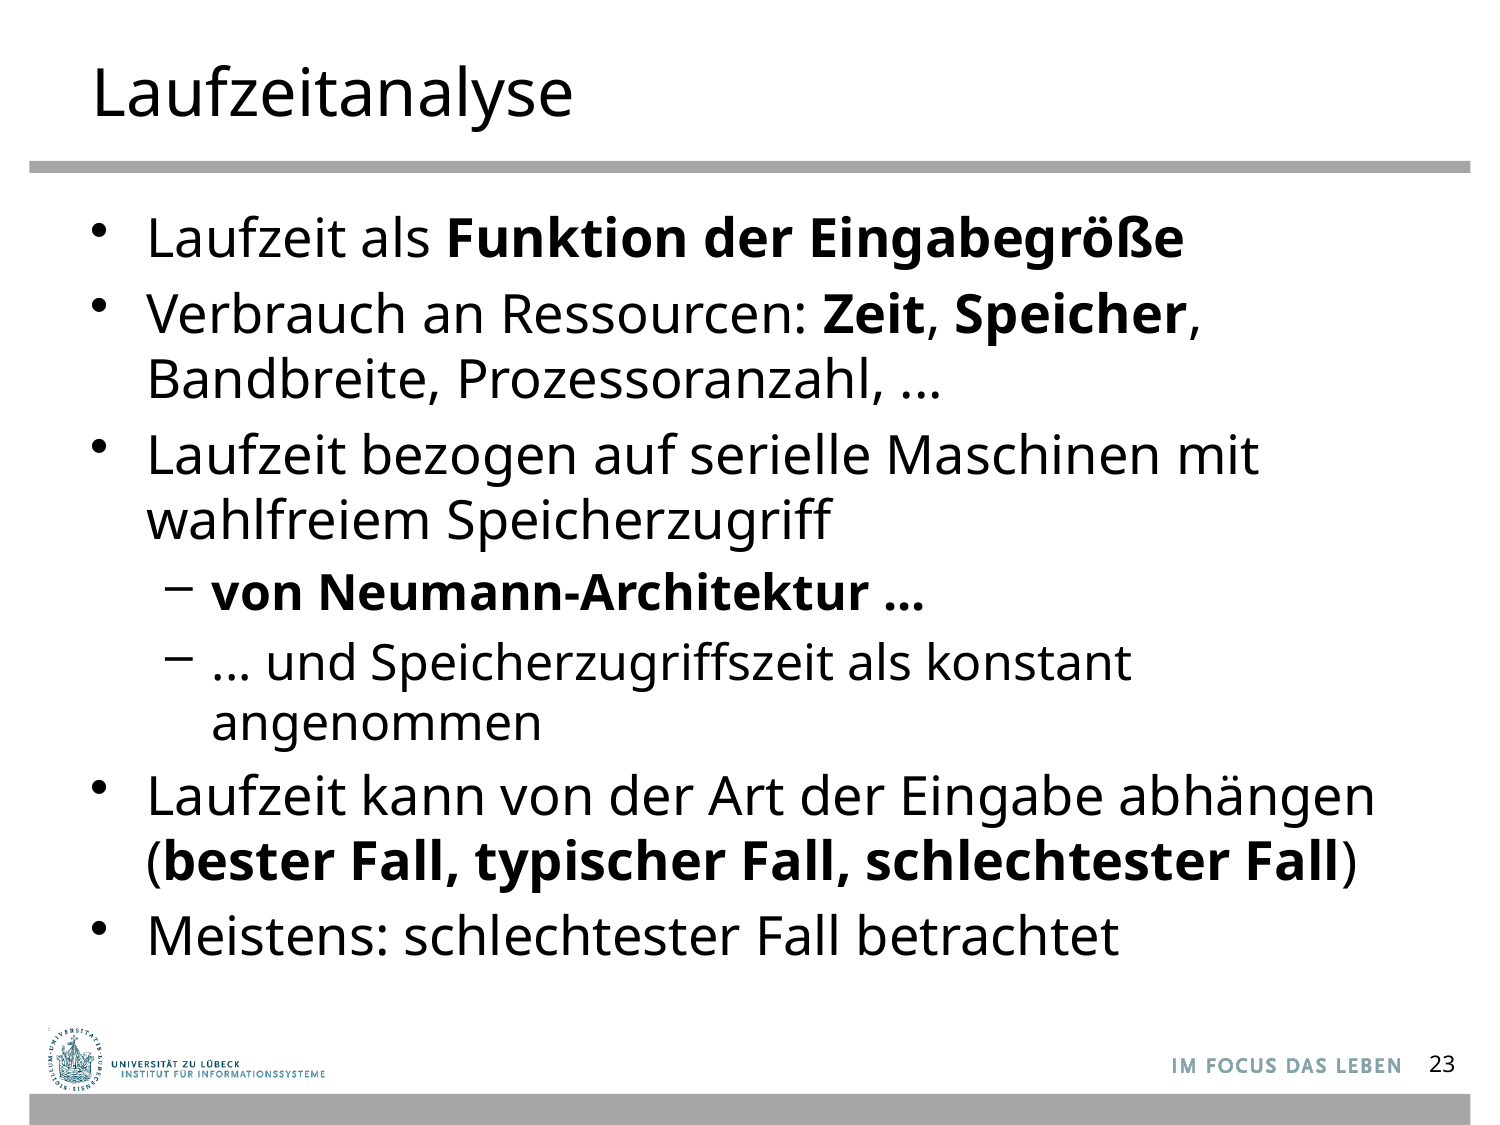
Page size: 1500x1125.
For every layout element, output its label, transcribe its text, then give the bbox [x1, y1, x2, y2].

title Laufzeitanalyse [76, 42, 1427, 126]
picture [1173, 1058, 1305, 1073]
list Laufzeit als Funktion der Eingabegröße Verbrauch an Ressourcen: Zeit, Speicher, Bandbreite, Prozessoranzahl, ... Laufzeit bezogen auf serielle Maschinen mit wahlfreiem Speicherzugriff von Neumann-Architektur ... ... und Speicherzugriffszeit als konstant angenommen Laufzeit kann von der Art der Eingabe abhängen (bester Fall, typischer Fall, schlechtester Fall) Meistens: schlechtester Fall betrachtet [75, 196, 1425, 1012]
slide_number 23 [1305, 1050, 1471, 1083]
